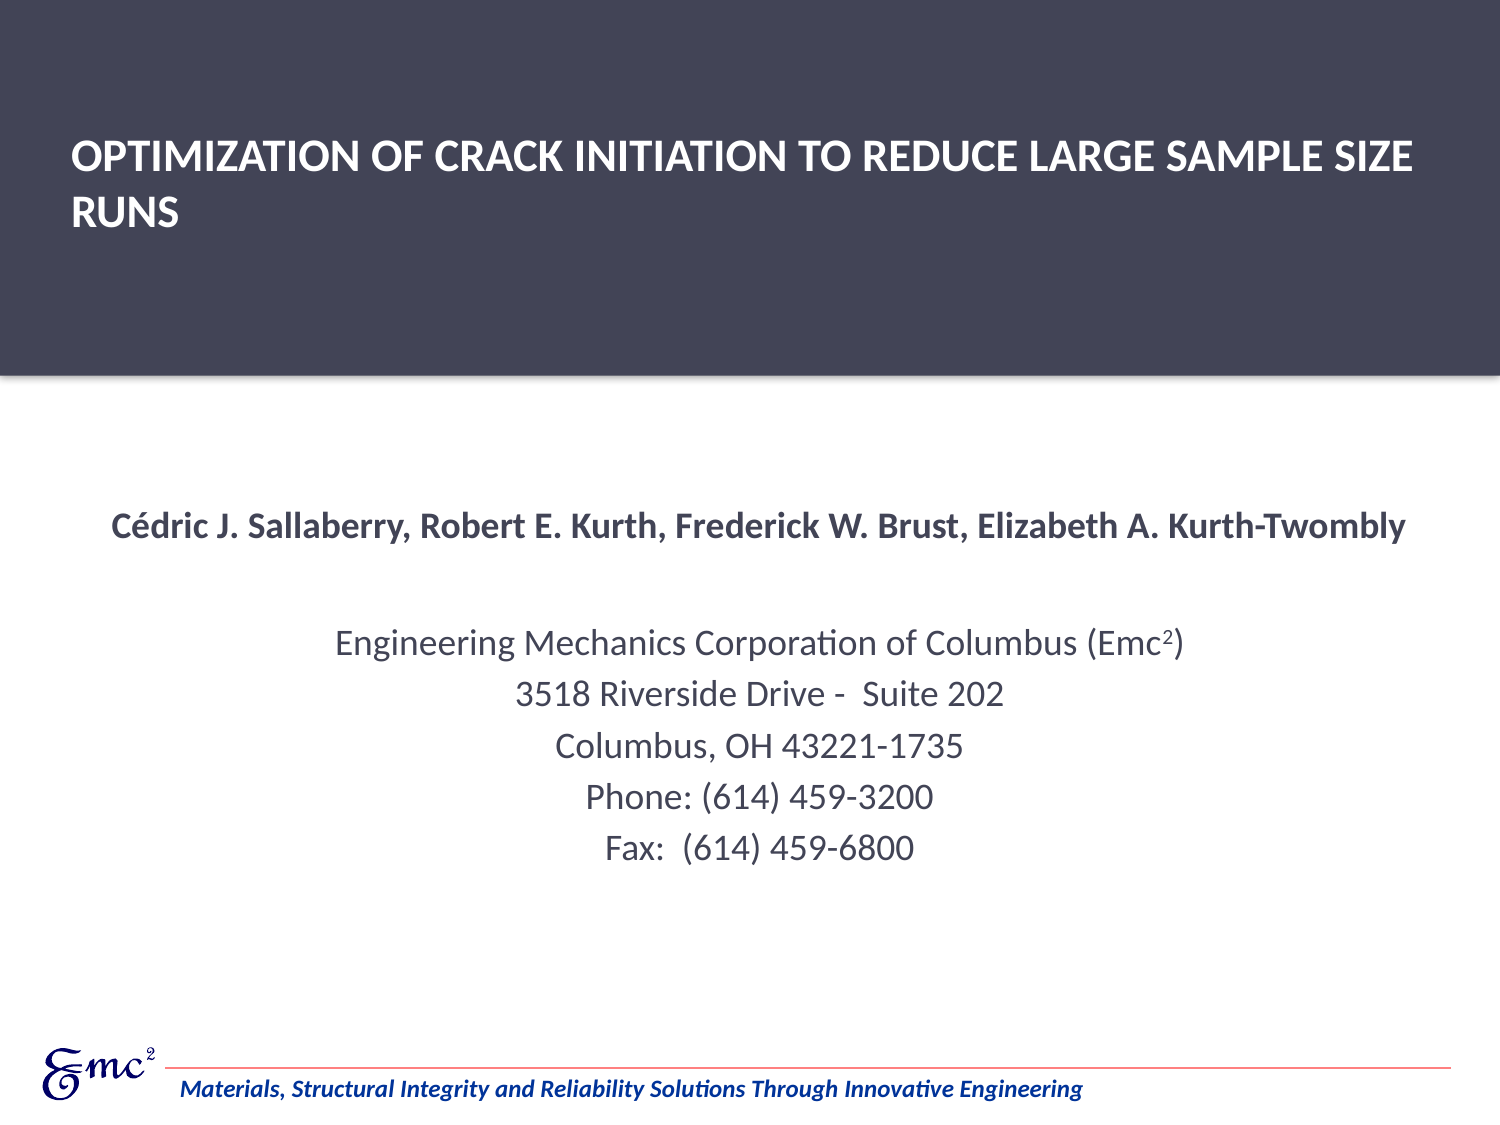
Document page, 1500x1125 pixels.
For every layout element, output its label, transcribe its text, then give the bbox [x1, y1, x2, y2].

subtitle Cédric J. Sallaberry, Robert E. Kurth, Frederick W. Brust, Elizabeth A. Kurth-Twombly Engineering Mechanics Corporation of Columbus (Emc2) 3518 Riverside Drive - Suite 202 Columbus, OH 43221-1735 Phone: (614) 459-3200 Fax: (614) 459-6800 [57, 390, 1452, 1015]
title Optimization of Crack Initiation to Reduce Large Sample Size Runs [56, 116, 1444, 244]
